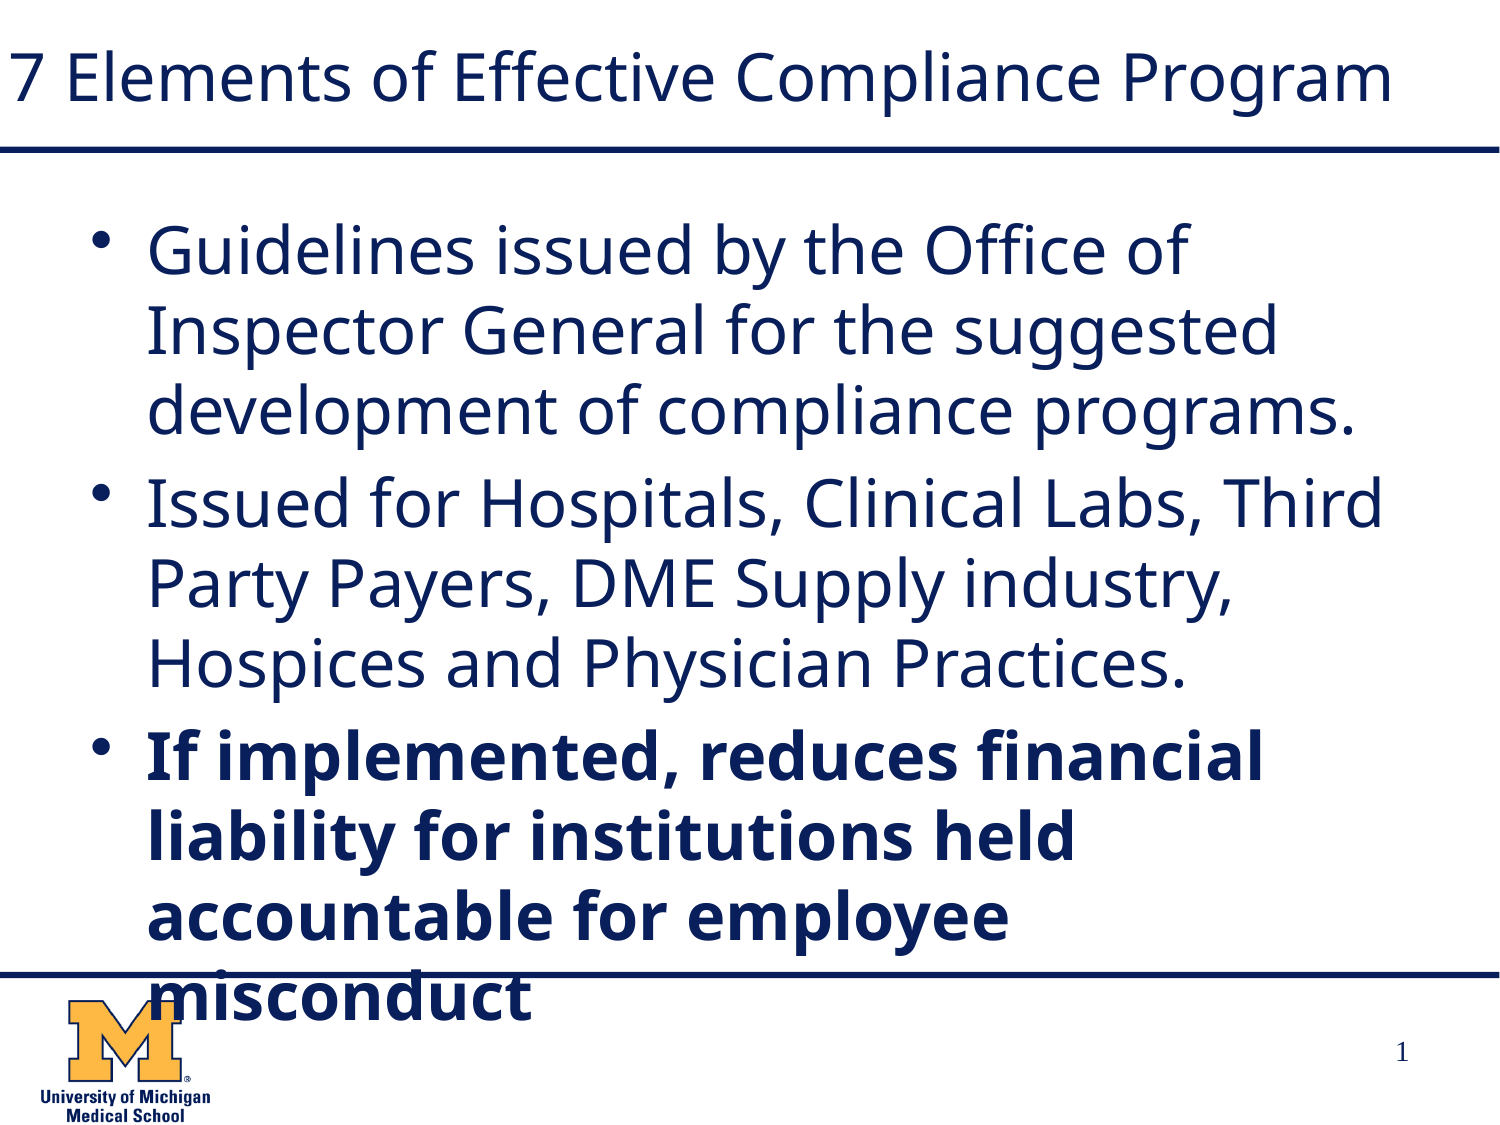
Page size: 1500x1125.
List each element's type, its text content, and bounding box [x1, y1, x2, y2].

slide_number 1 [1074, 1024, 1426, 1103]
picture [37, 996, 213, 1125]
list Guidelines issued by the Office of Inspector General for the suggested development of compliance programs. Issued for Hospitals, Clinical Labs, Third Party Payers, DME Supply industry, Hospices and Physician Practices. If implemented, reduces financial liability for institutions held accountable for employee misconduct [74, 199, 1426, 950]
title 7 Elements of Effective Compliance Program [0, 0, 1500, 151]
